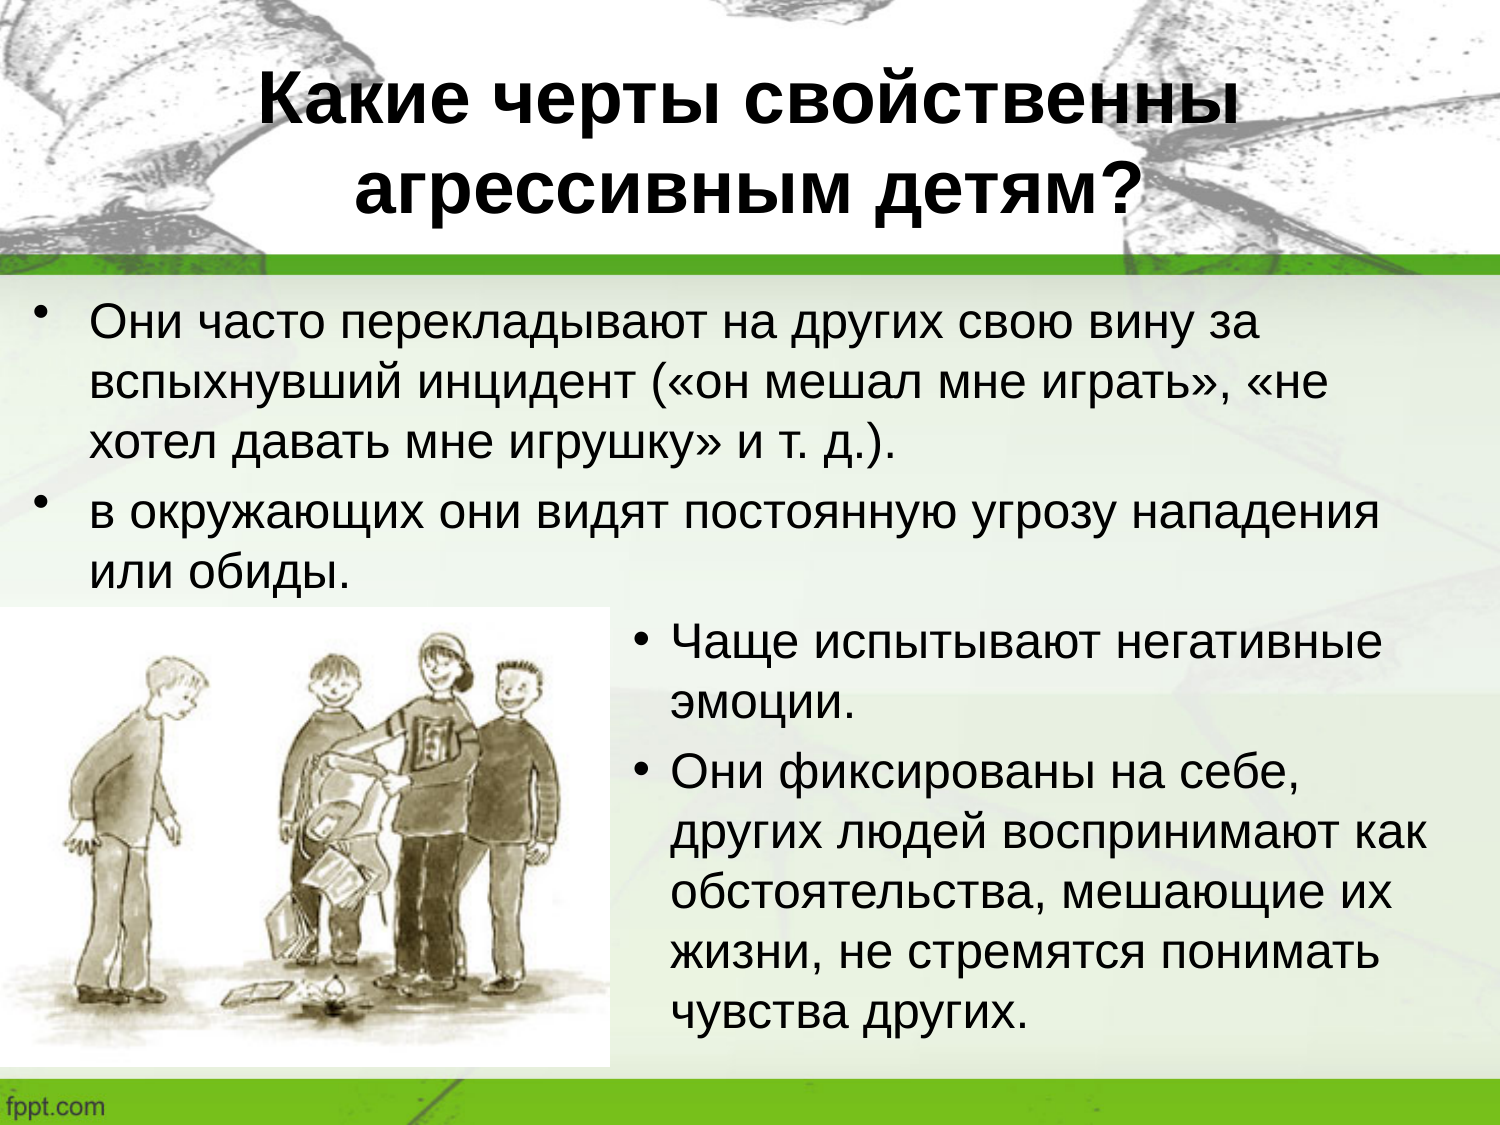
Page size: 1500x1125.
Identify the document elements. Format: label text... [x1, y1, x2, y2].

title Какие черты свойственны агрессивным детям? [75, 45, 1425, 140]
list Они часто перекладывают на других свою вину за вспыхнувший инцидент («он мешал мне играть», «не хотел давать мне игрушку» и т. д.). в окружающих они видят постоянную угрозу нападения или обиды. Чаще испытывают негативные эмоции. Они фиксированы на себе, других людей воспринимают как обстоятельства, мешающие их жизни, не стремятся понимать чувства других. [17, 140, 1483, 1067]
picture [0, 0, 1500, 1125]
